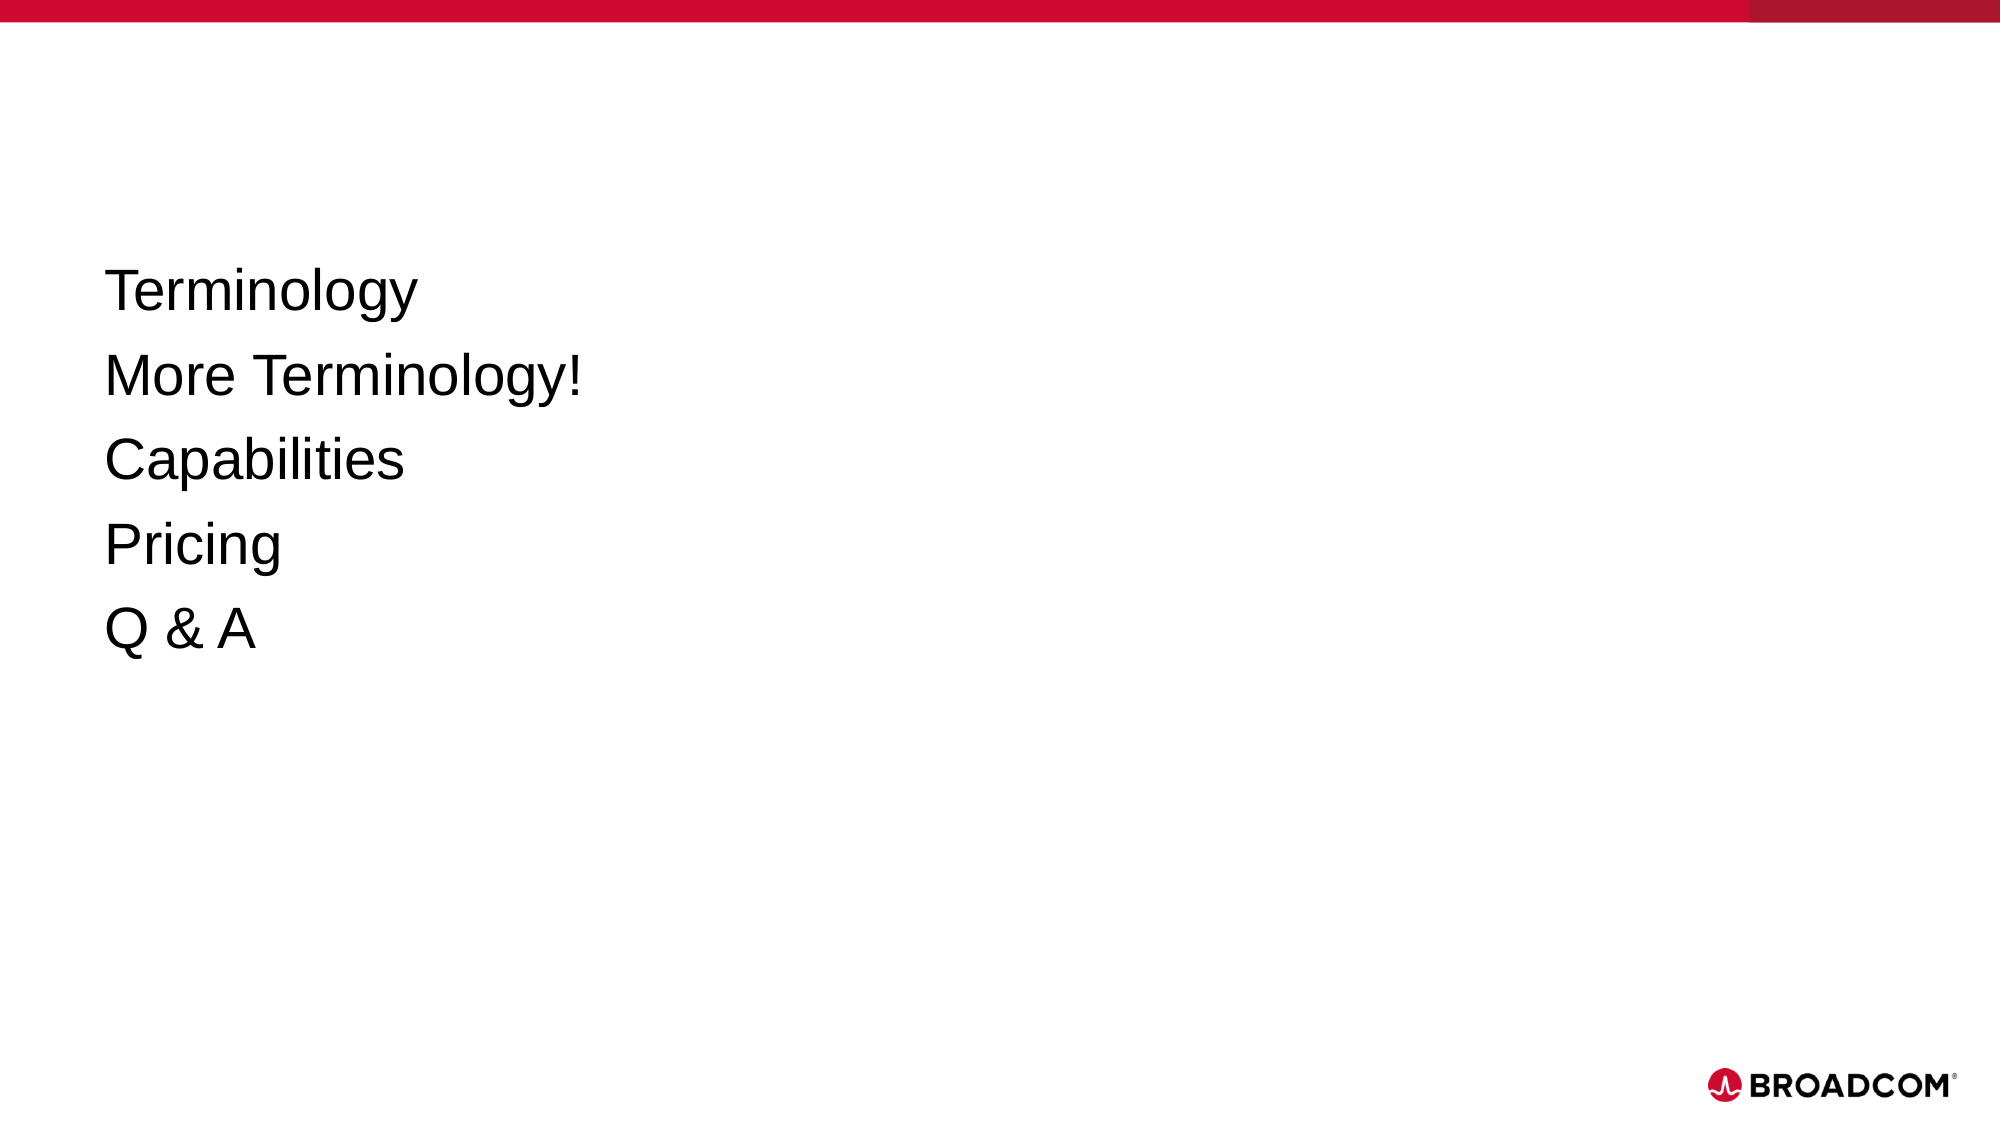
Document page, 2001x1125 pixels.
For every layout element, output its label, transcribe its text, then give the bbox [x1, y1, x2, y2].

list Terminology More Terminology! Capabilities Pricing Q & A [104, 259, 1586, 661]
picture [1708, 1068, 1957, 1102]
